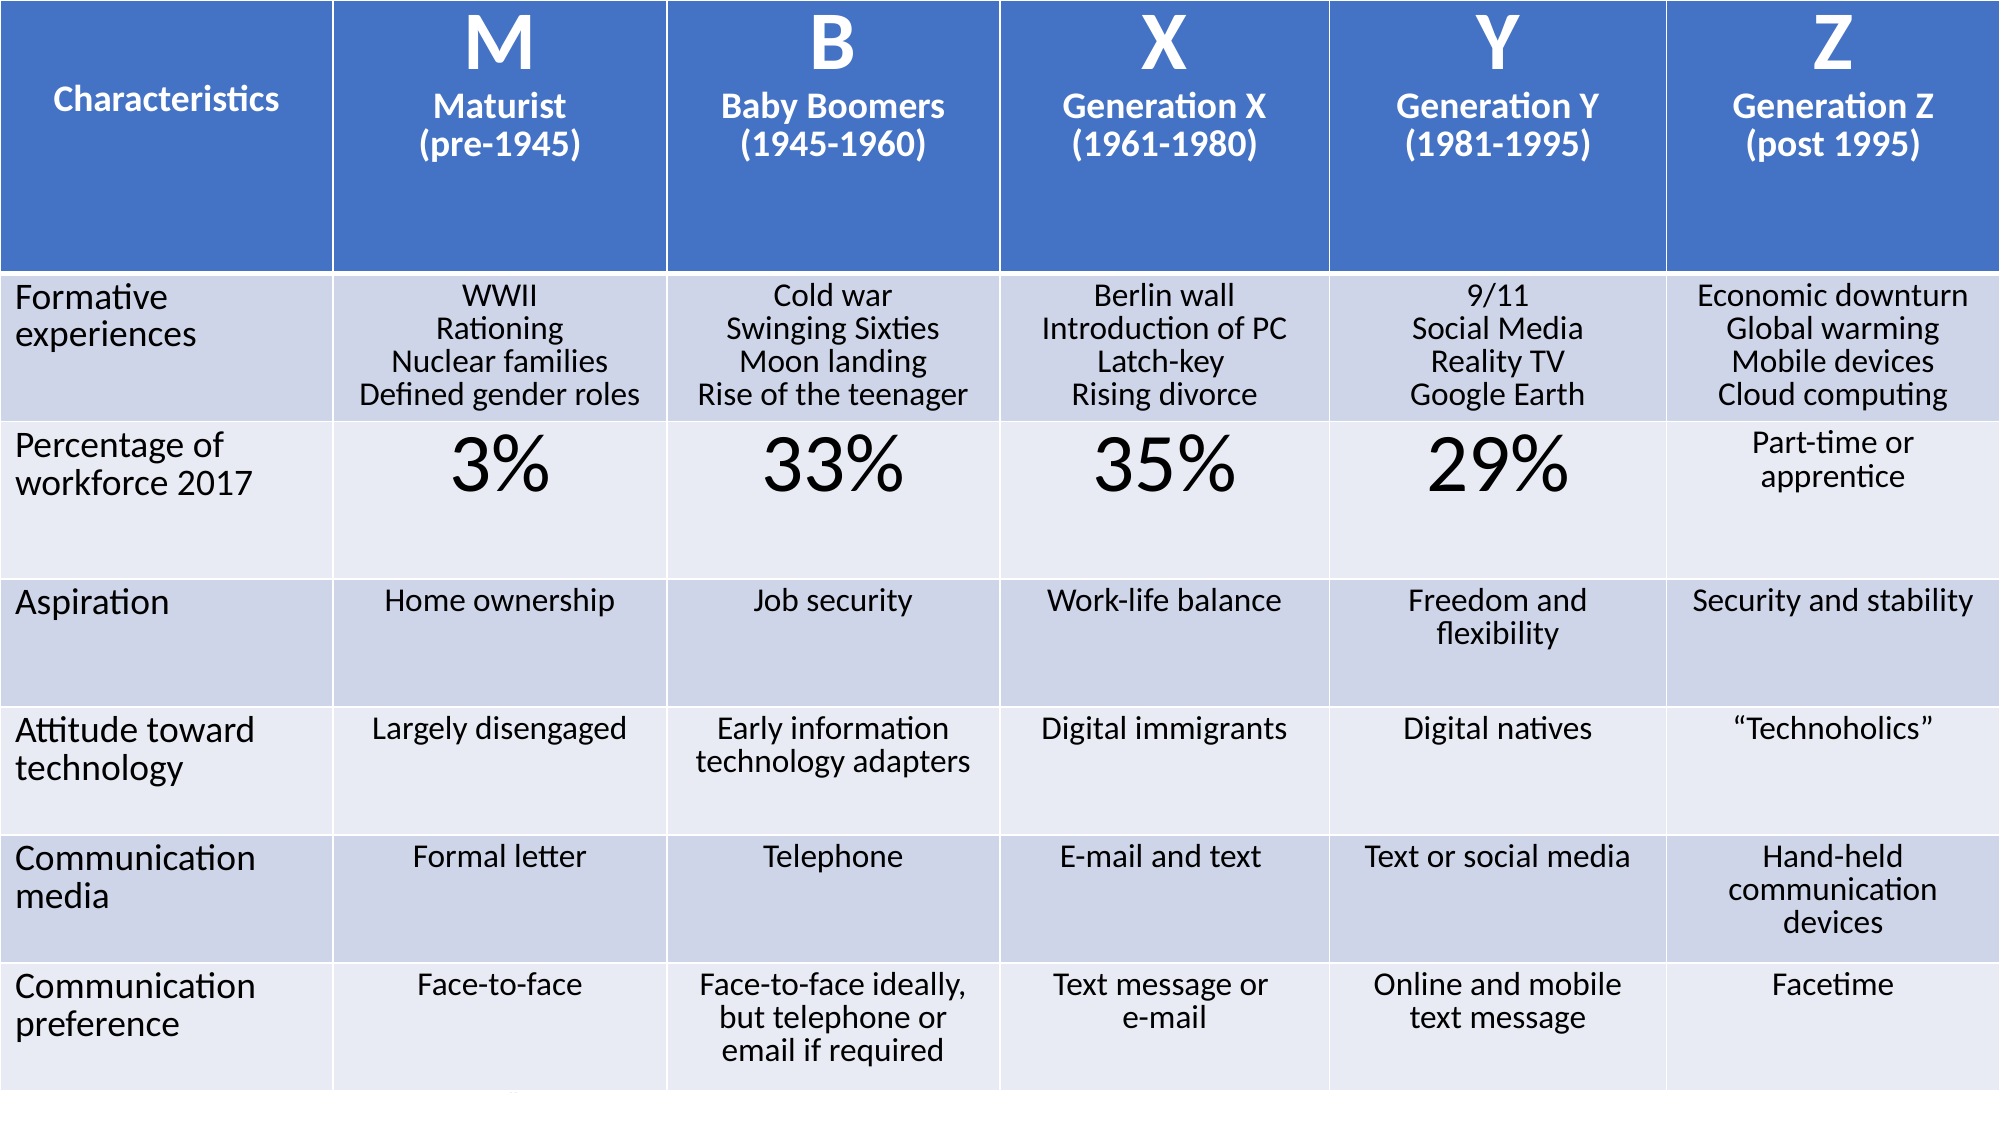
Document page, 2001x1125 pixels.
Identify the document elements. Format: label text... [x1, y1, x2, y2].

table_cell 9/11 Social Media Reality TV Google Earth [1330, 276, 1666, 421]
table_cell Security and stability [1667, 580, 1999, 706]
table_cell 3% [334, 422, 666, 578]
table_cell Digital natives [1330, 708, 1666, 834]
table_header M Maturist (pre-1945) [334, 1, 666, 271]
table_cell Job security [668, 580, 999, 706]
table_cell Online and mobile text message [1330, 964, 1666, 1090]
table_cell Percentage of workforce 2017 [1, 422, 332, 578]
table_cell Formative experiences [1, 276, 332, 421]
table_cell Aspiration [1, 580, 332, 706]
table_cell Facetime [1667, 964, 1999, 1090]
table_header Z Generation Z (post 1995) [1667, 1, 1999, 271]
table_cell Telephone [668, 836, 999, 962]
table_header Characteristics [1, 1, 332, 271]
table_header X Generation X (1961-1980) [1001, 1, 1329, 271]
table_cell Face-to-face ideally, but telephone or email if required [668, 964, 999, 1090]
table_cell Text or social media [1330, 836, 1666, 962]
table_cell Communication preference [1, 964, 332, 1090]
table_cell Face-to-face [334, 964, 666, 1090]
table_cell “Technoholics” [1667, 708, 1999, 834]
table_header Y Generation Y (1981-1995) [1330, 1, 1666, 271]
table_cell Largely disengaged [334, 708, 666, 834]
table_cell Home ownership [334, 580, 666, 706]
table_cell Hand-held communication devices [1667, 836, 1999, 962]
table_cell 33% [668, 422, 999, 578]
table_cell Part-time or apprentice [1667, 422, 1999, 578]
table_cell Communication media [1, 836, 332, 962]
table_cell Digital immigrants [1001, 708, 1329, 834]
table_cell Berlin wall Introduction of PC Latch-key Rising divorce [1001, 276, 1329, 421]
table_cell WWII Rationing Nuclear families Defined gender roles [334, 276, 666, 421]
table_cell E-mail and text [1001, 836, 1329, 962]
table_cell Text message or e-mail [1001, 964, 1329, 1090]
table_cell Early information technology adapters [668, 708, 999, 834]
table_cell 29% [1330, 422, 1666, 578]
table_cell Attitude toward technology [1, 708, 332, 834]
table_cell Work-life balance [1001, 580, 1329, 706]
table_header B Baby Boomers (1945-1960) [668, 1, 999, 271]
table_cell Cold war Swinging Sixties Moon landing Rise of the teenager [668, 276, 999, 421]
table_cell 35% [1001, 422, 1329, 578]
table_cell Economic downturn Global warming Mobile devices Cloud computing [1667, 276, 1999, 421]
table_cell Formal letter [334, 836, 666, 962]
table_cell Freedom and flexibility [1330, 580, 1666, 706]
